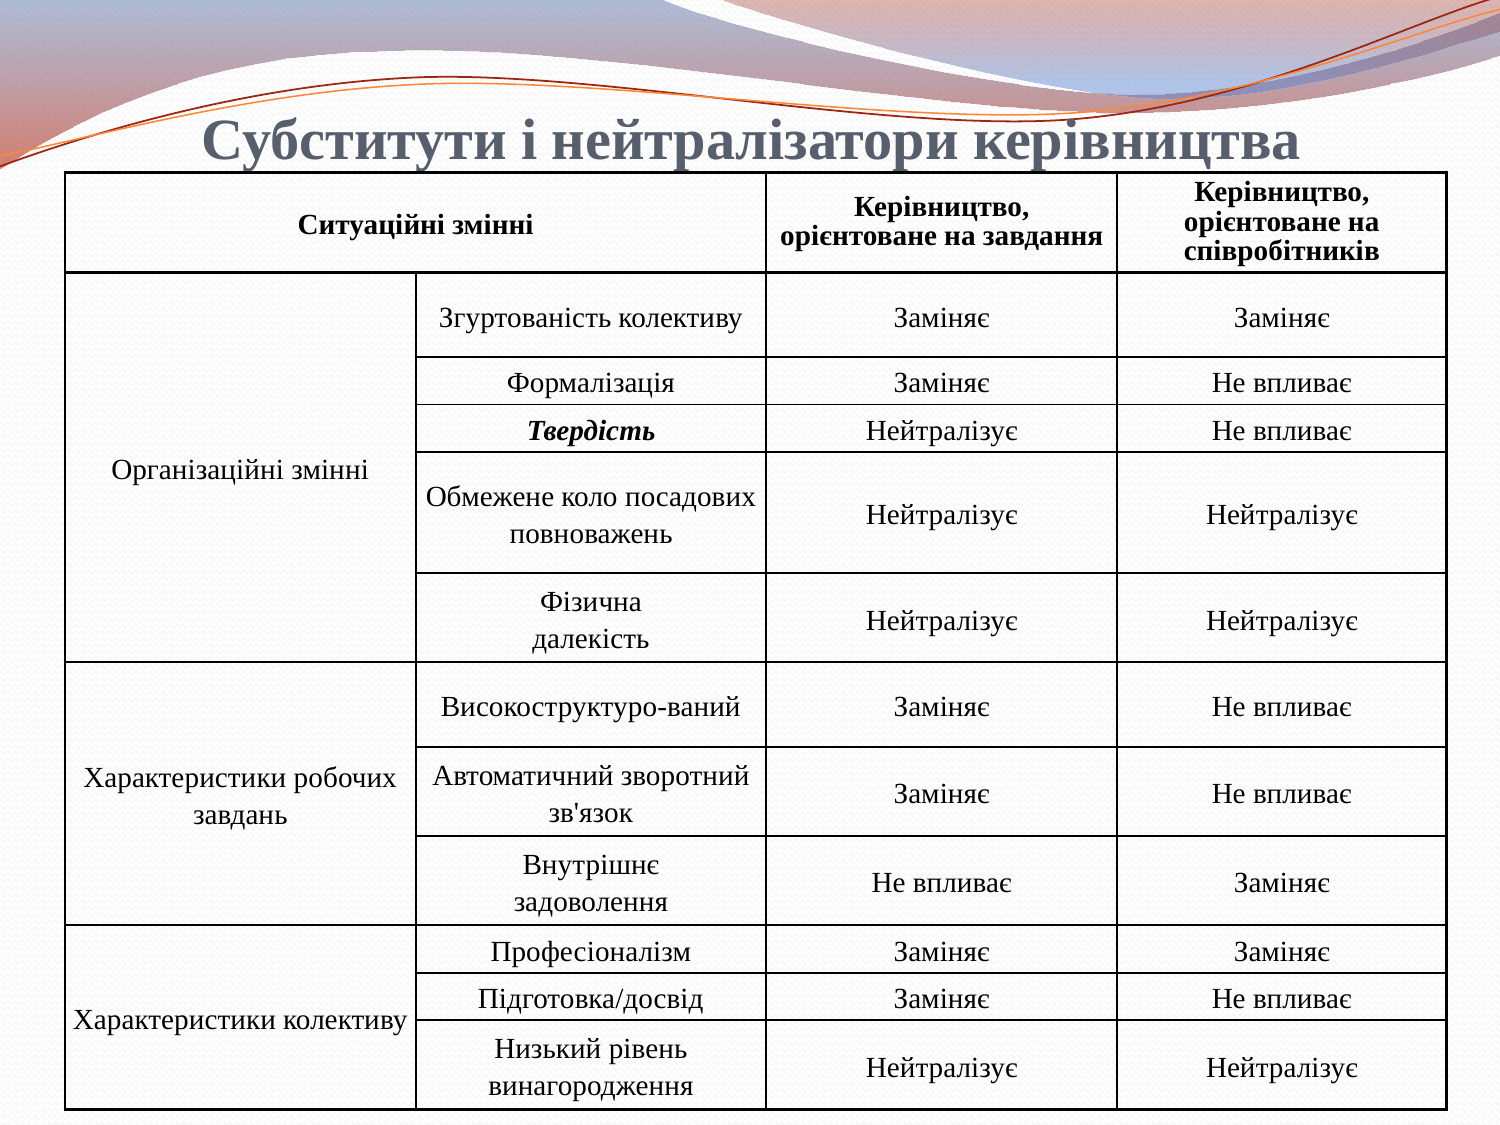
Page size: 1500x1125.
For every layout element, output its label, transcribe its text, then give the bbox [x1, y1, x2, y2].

table_cell Автоматичний зворотний зв'язок [417, 748, 765, 835]
table_cell Нейтралізує [1118, 1021, 1445, 1108]
table_cell Згуртованість колективу [417, 274, 765, 356]
table_cell Заміняє [767, 274, 1116, 356]
table_cell Нейтралізує [767, 574, 1116, 661]
table_cell Не впливає [1118, 358, 1445, 404]
table_cell Характеристики колективу [66, 926, 415, 1108]
table_cell Формалізація [417, 358, 765, 404]
table_cell Заміняє [1118, 837, 1445, 924]
title Субститути і нейтралізатори керівництва [76, 66, 1427, 171]
table_cell Нейтралізує [767, 405, 1116, 451]
table_cell Нейтралізує [1118, 453, 1445, 572]
table_cell Не впливає [1118, 974, 1445, 1019]
table_header Керівництво, орієнтоване на співробітників [1118, 174, 1445, 271]
table_header Ситуаційні змінні [66, 174, 765, 271]
table_header Керівництво, орієнтоване на завдання [767, 174, 1116, 271]
table_cell Обмежене коло посадових повноважень [417, 453, 765, 572]
table_cell Нейтралізує [767, 1021, 1116, 1108]
table_cell Характеристики робочих завдань [66, 663, 415, 924]
table_cell Фізична далекість [417, 574, 765, 661]
table_cell Не впливає [1118, 748, 1445, 835]
table_cell Не впливає [767, 837, 1116, 924]
table_cell Підготовка/досвід [417, 974, 765, 1019]
table_cell Професіоналізм [417, 926, 765, 972]
table_cell Заміняє [767, 974, 1116, 1019]
table_cell Нейтралізує [767, 453, 1116, 572]
table_cell Заміняє [767, 748, 1116, 835]
table_cell Низький рівень винагородження [417, 1021, 765, 1108]
table_cell Твердість [417, 405, 765, 451]
table_cell Високоструктуро-ваний [417, 663, 765, 746]
table_cell Не впливає [1118, 405, 1445, 451]
table_cell Заміняє [767, 358, 1116, 404]
table_cell Нейтралізує [1118, 574, 1445, 661]
table_cell Заміняє [1118, 274, 1445, 356]
table_cell Заміняє [1118, 926, 1445, 972]
table_cell Організаційні змінні [66, 274, 415, 661]
table_cell Внутрішнє задоволення [417, 837, 765, 924]
table_cell Заміняє [767, 663, 1116, 746]
table_cell Не впливає [1118, 663, 1445, 746]
table_cell Заміняє [767, 926, 1116, 972]
